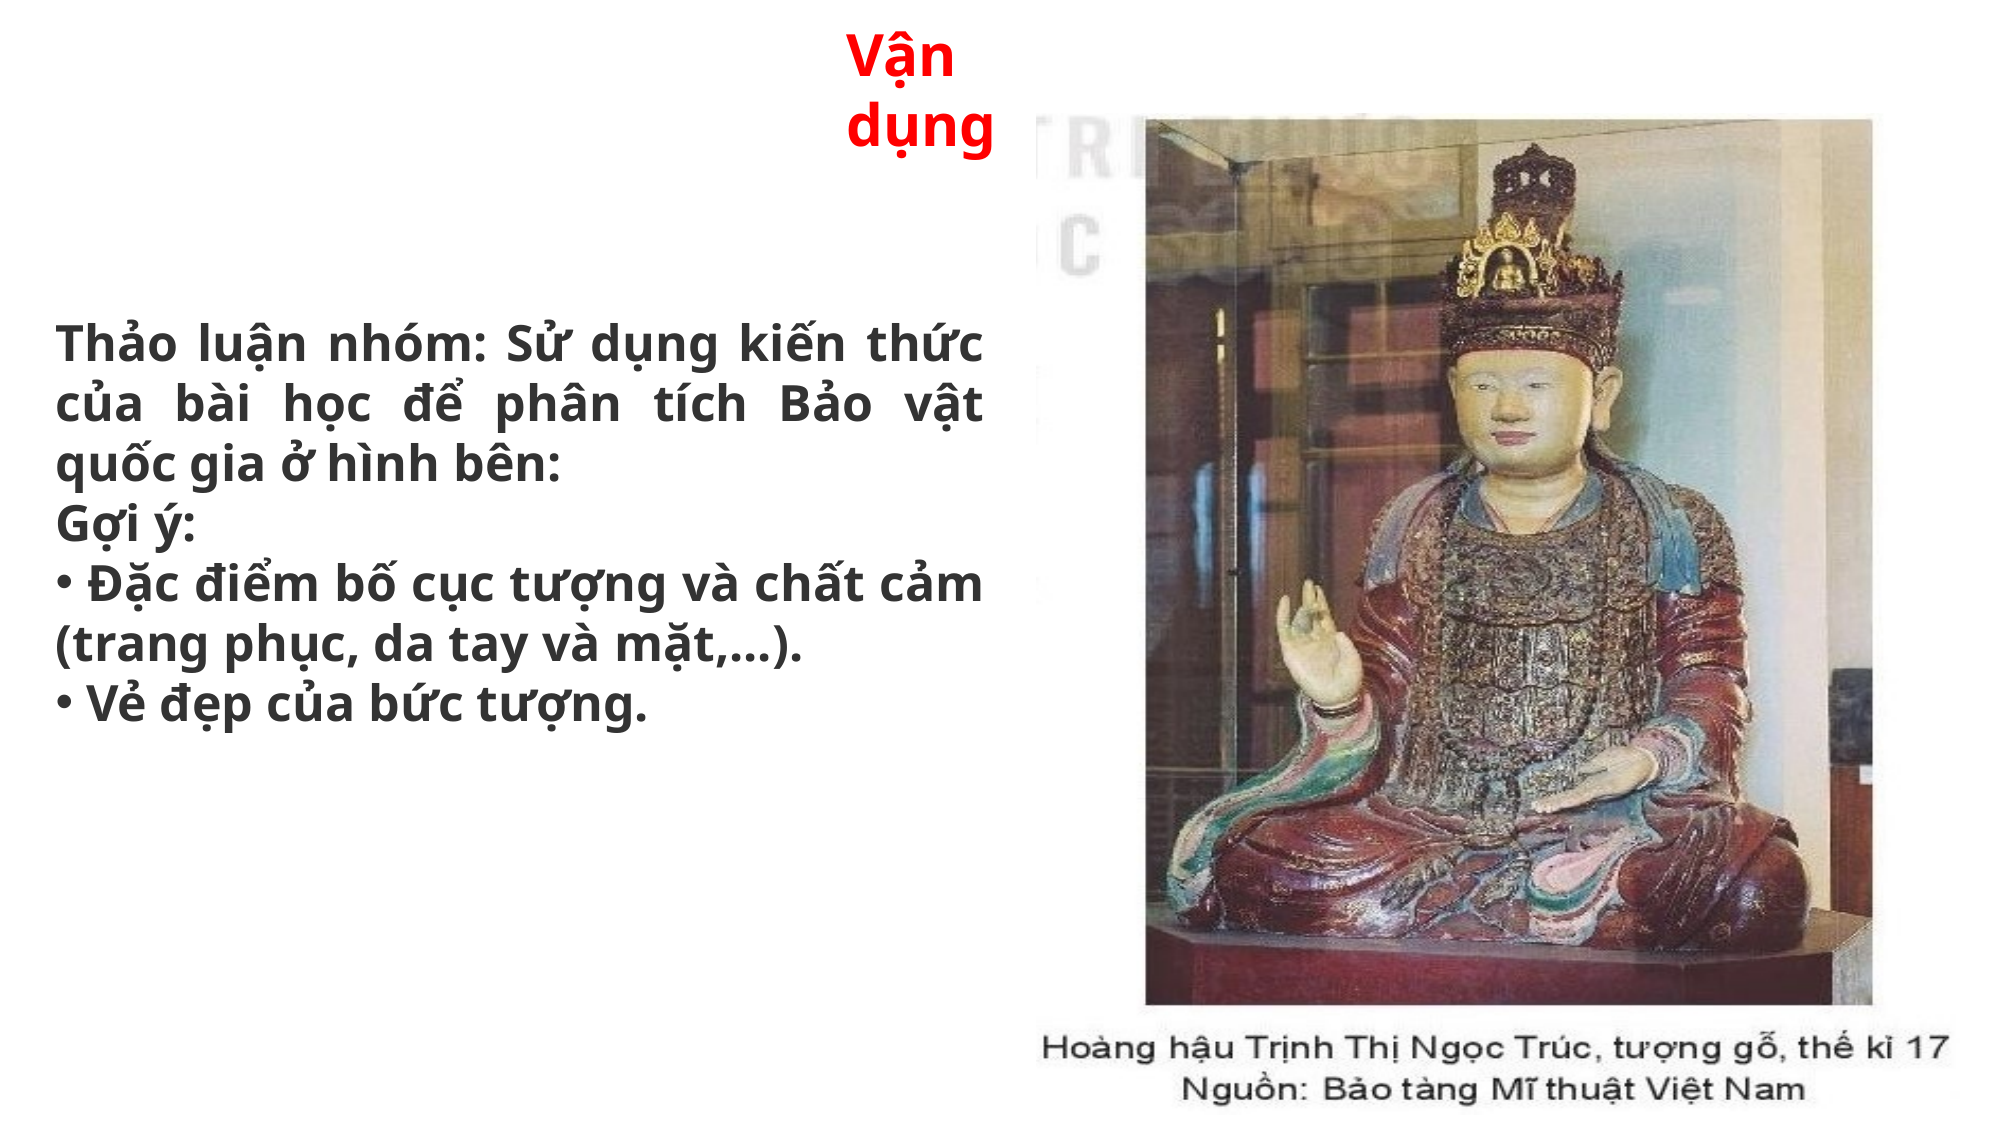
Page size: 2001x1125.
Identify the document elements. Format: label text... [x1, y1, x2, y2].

picture [1036, 113, 1960, 1115]
text_box Thảo luận nhóm: Sử dụng kiến thức của bài học để phân tích Bảo vật quốc gia ở hình bên: Gợi ý: Đặc điểm bố cục tượng và chất cảm (trang phục, da tay và mặt,...). Vẻ đẹp của bức tượng. [40, 304, 1000, 739]
text_box Vận dụng [831, 10, 1113, 166]
